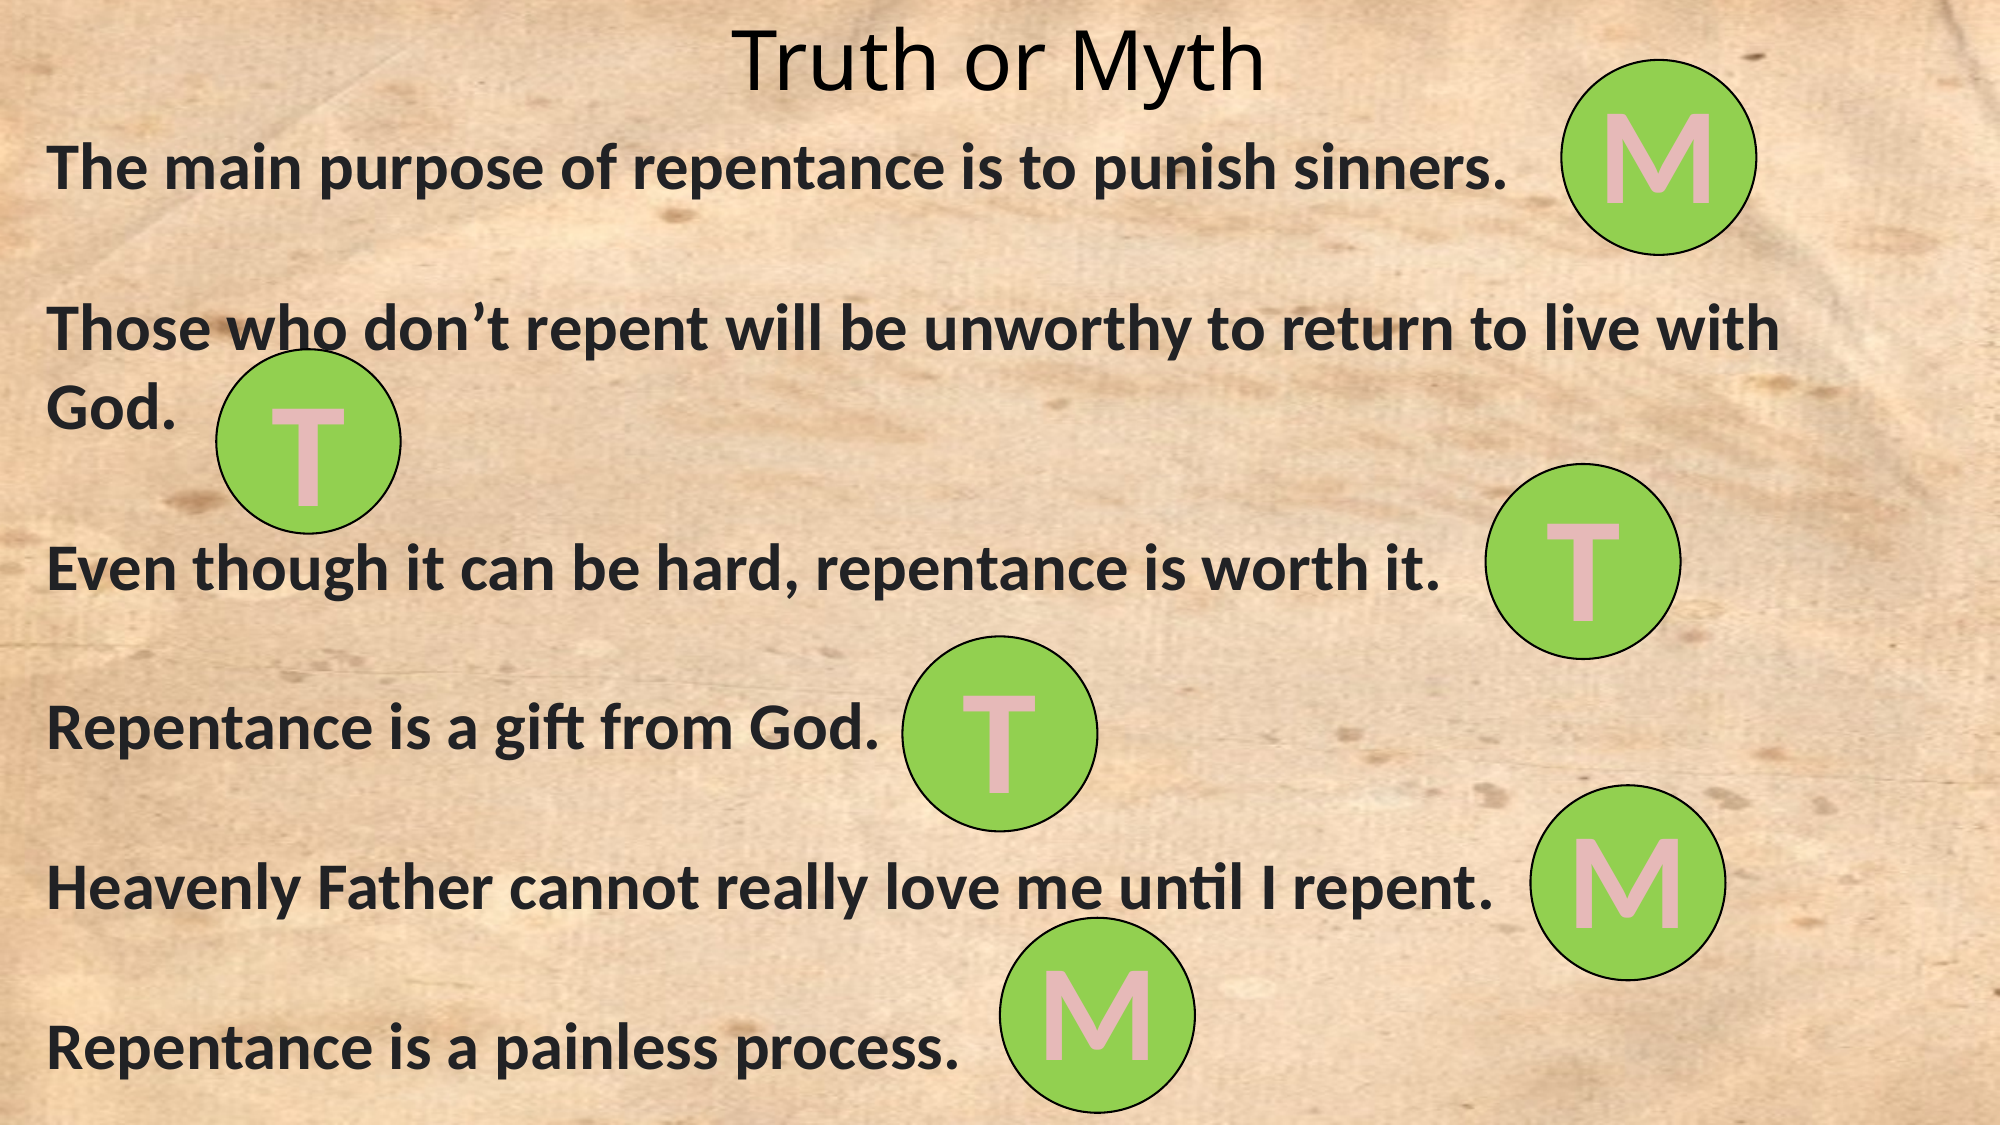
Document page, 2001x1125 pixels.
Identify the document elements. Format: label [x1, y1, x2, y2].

text_box [1485, 463, 1681, 661]
picture [0, 0, 2000, 1125]
text_box [1530, 783, 1726, 981]
text_box [1561, 57, 1757, 255]
text_box [999, 915, 1195, 1113]
text_box [902, 636, 1098, 834]
text_box [216, 349, 401, 536]
